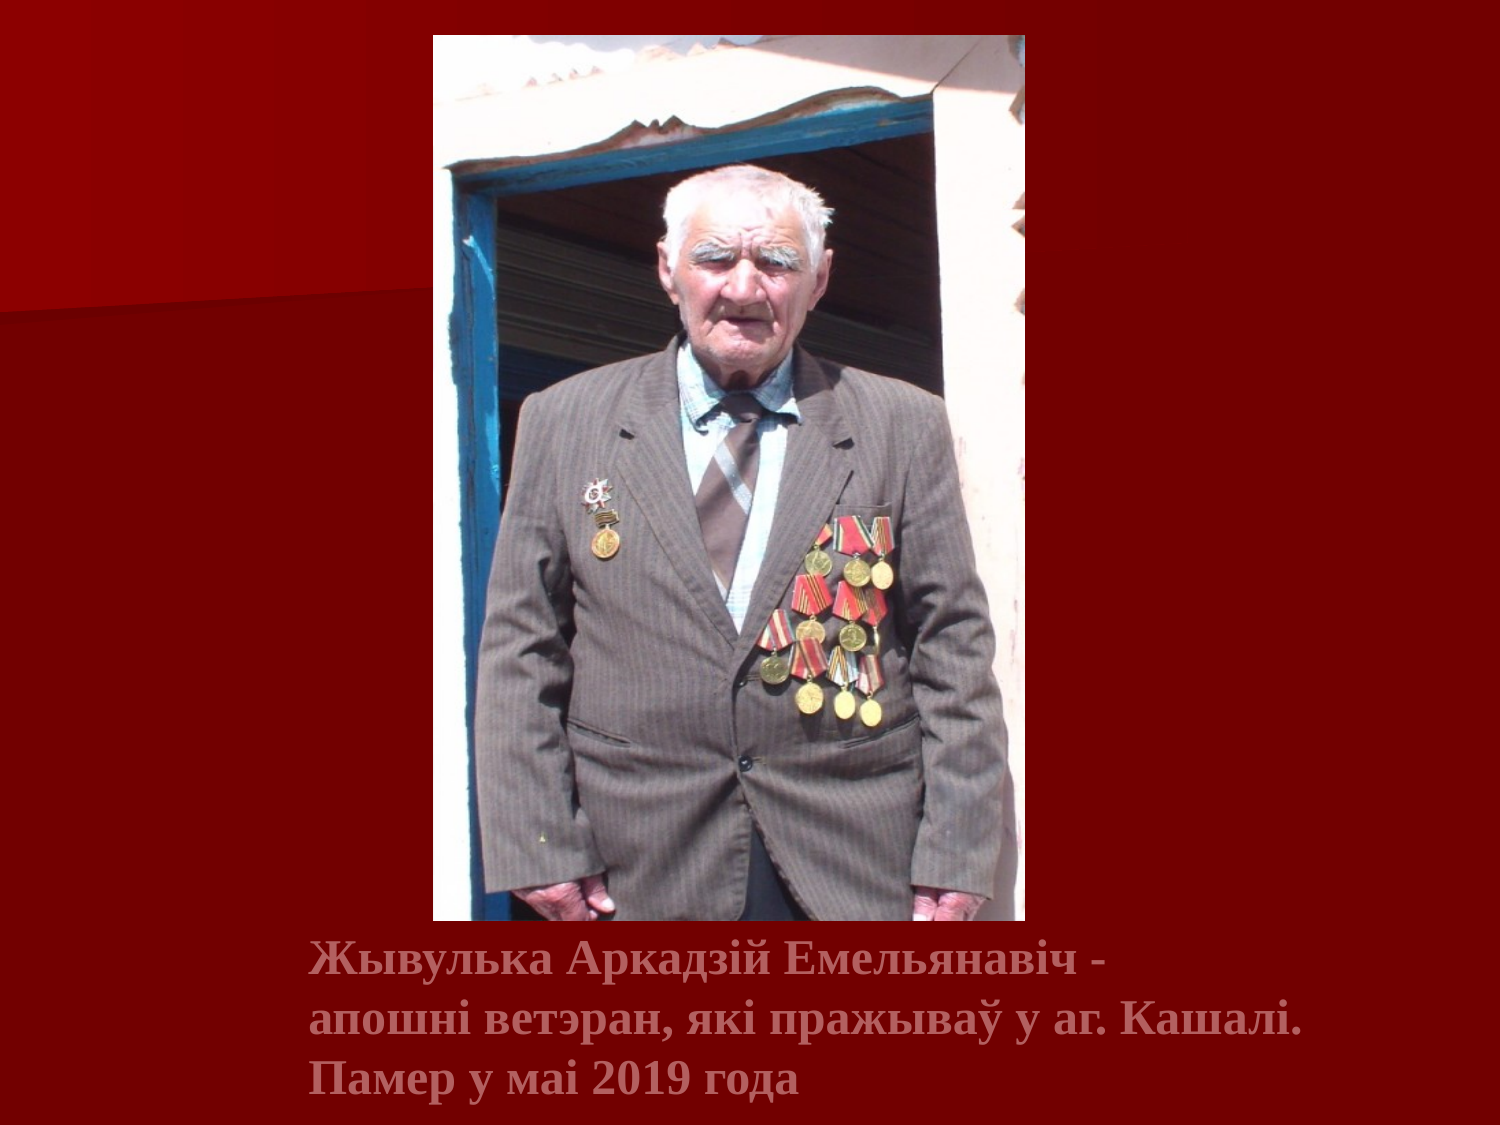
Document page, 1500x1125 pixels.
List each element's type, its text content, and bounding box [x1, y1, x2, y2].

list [433, 34, 1025, 922]
text_box Жывулька Аркадзій Емельянавіч - апошні ветэран, які пражываў у аг. Кашалі. Памер у маі 2019 года [293, 916, 1318, 1125]
